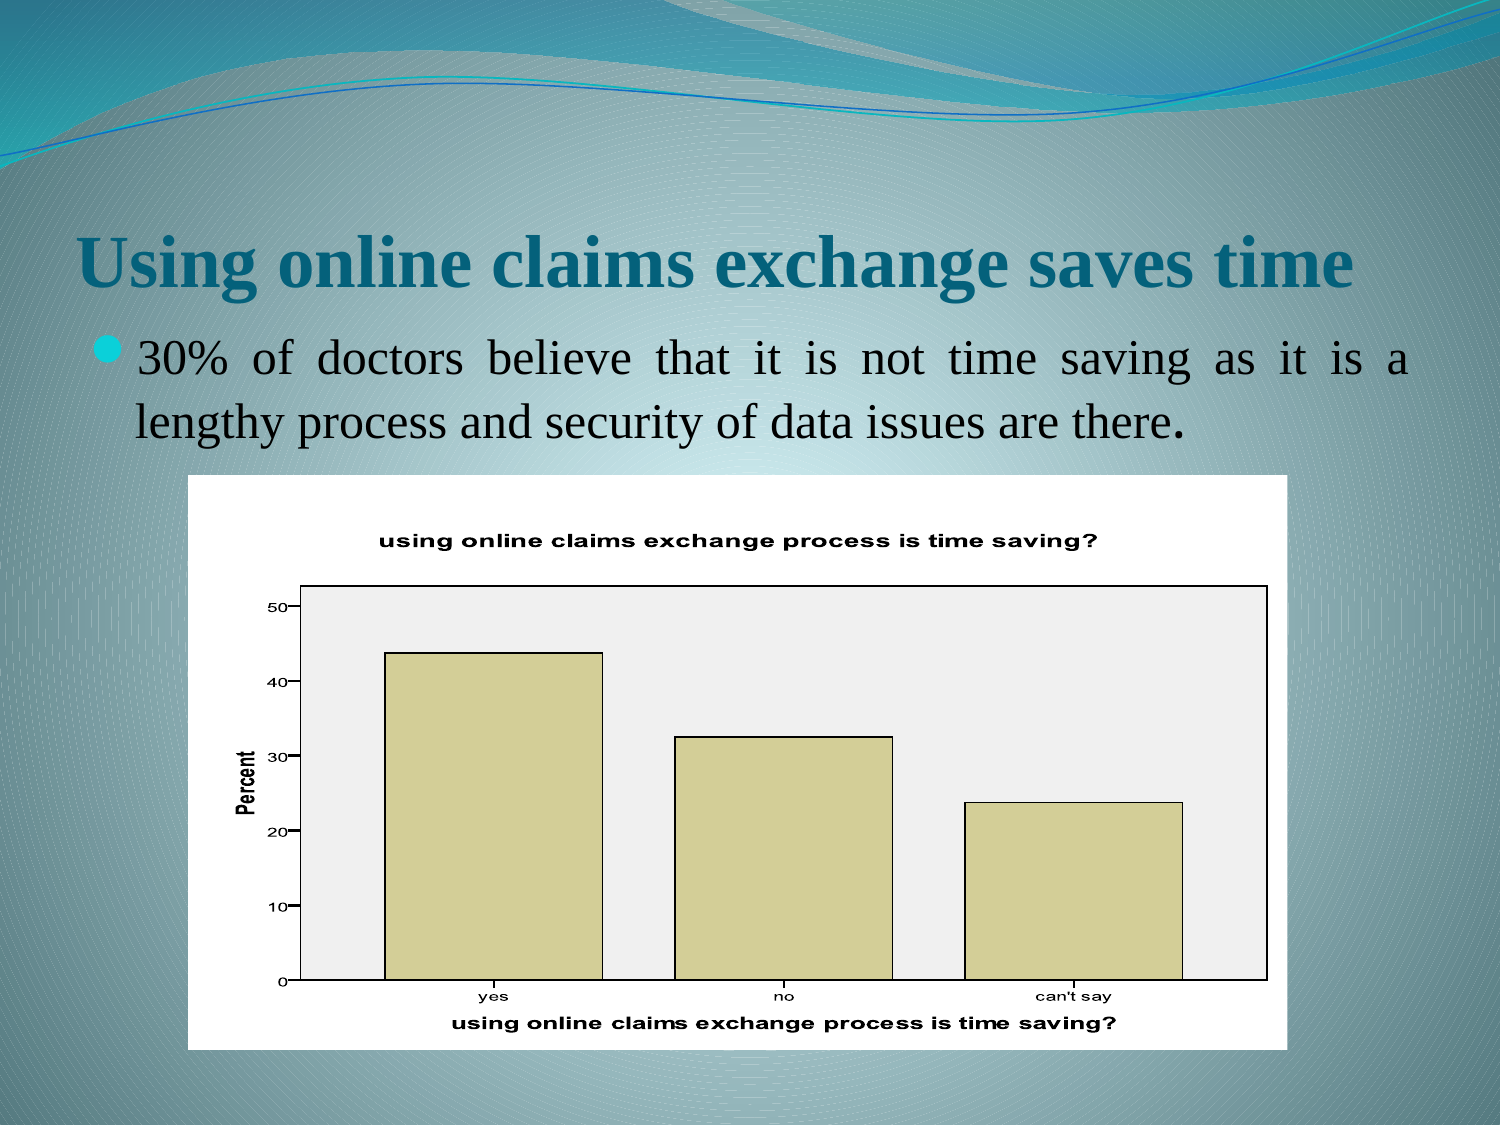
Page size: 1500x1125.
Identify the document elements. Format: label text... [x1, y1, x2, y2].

list 30% of doctors believe that it is not time saving as it is a lengthy process and security of data issues are there. [75, 317, 1425, 1038]
picture [187, 474, 1288, 1051]
title Using online claims exchange saves time [75, 115, 1425, 303]
